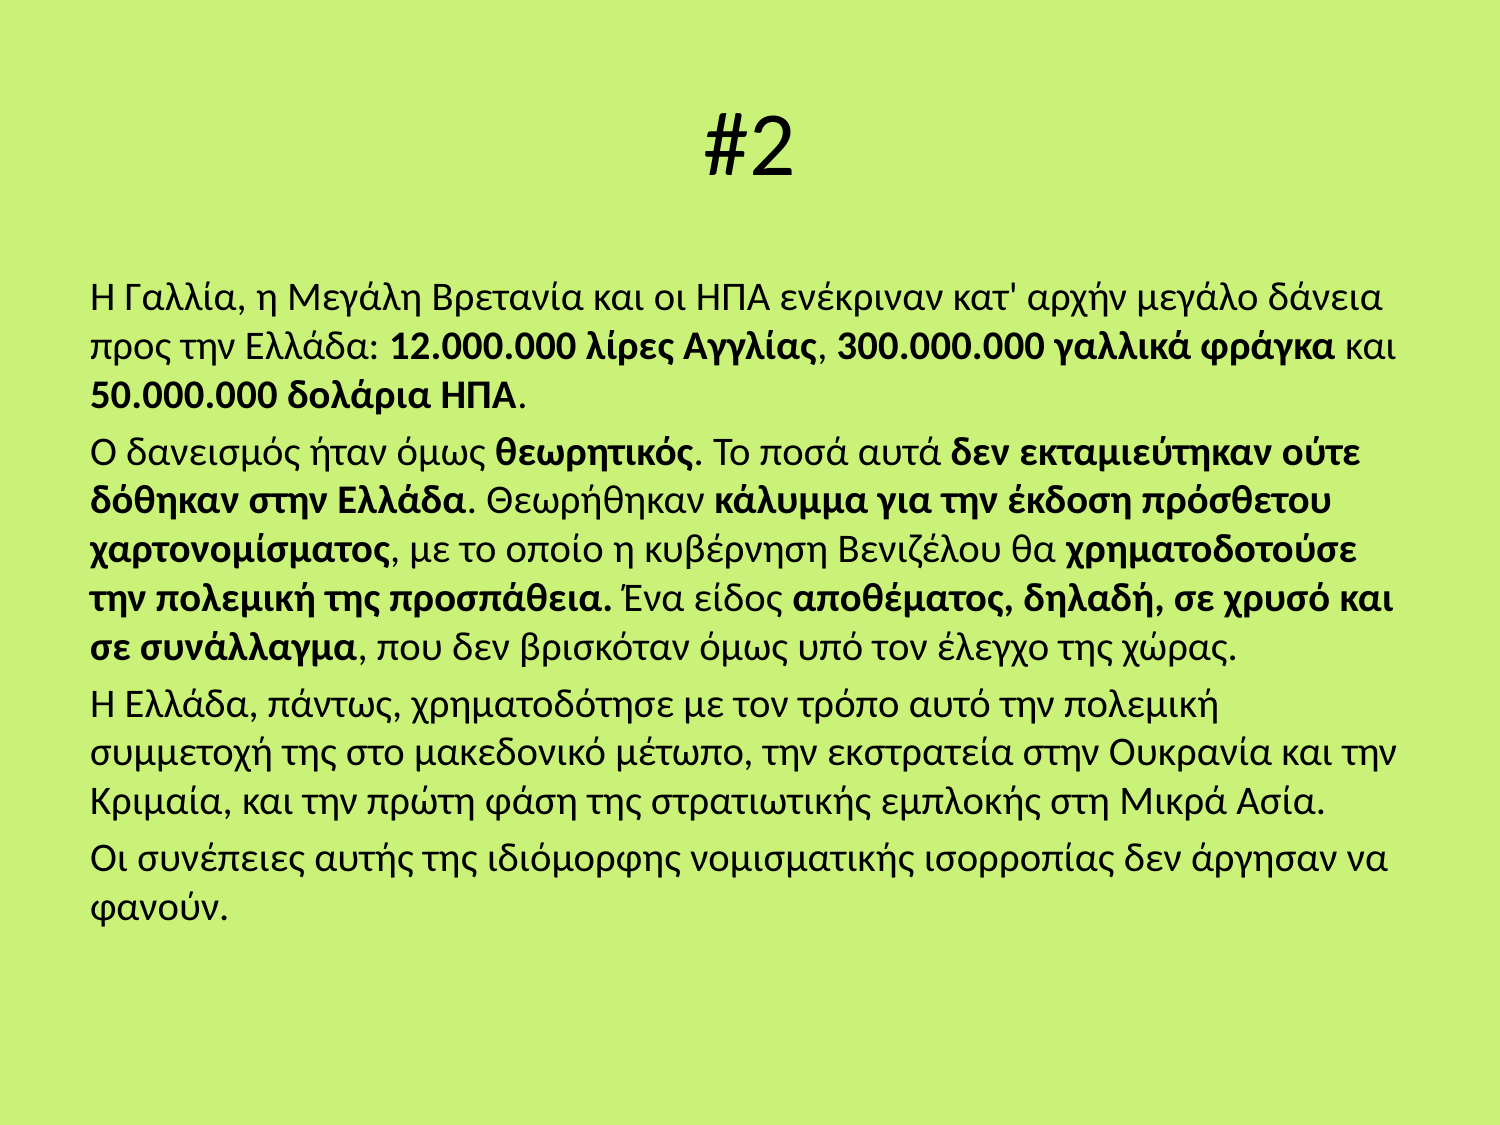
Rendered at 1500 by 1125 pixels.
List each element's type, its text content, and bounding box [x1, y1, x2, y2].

list Η Γαλλία, η Μεγάλη Βρετανία και οι ΗΠΑ ενέκριναν κατ' αρχήν μεγάλο δάνεια προς την Ελλάδα: 12.000.000 λίρες Αγγλίας, 300.000.000 γαλλικά φράγκα και 50.000.000 δολάρια ΗΠΑ. Ο δανεισμός ήταν όμως θεωρητικός. Το ποσά αυτά δεν εκταμιεύτηκαν ούτε δόθηκαν στην Ελλάδα. Θεωρήθηκαν κάλυμμα για την έκδοση πρόσθετου χαρτονομίσματος, με το οποίο η κυβέρνηση Βενιζέλου θα χρηματοδοτούσε την πολεμική της προσπάθεια. Ένα είδος αποθέματος, δηλαδή, σε χρυσό και σε συνάλλαγμα, που δεν βρισκόταν όμως υπό τον έλεγχο της χώρας. Η Ελλάδα, πάντως, χρηματοδότησε με τον τρόπο αυτό την πολεμική συμμετοχή της στο μακεδονικό μέτωπο, την εκστρατεία στην Ουκρανία και την Κριμαία, και την πρώτη φάση της στρατιωτικής εμπλοκής στη Μικρά Ασία. Οι συνέπειες αυτής της ιδιόμορφης νομισματικής ισορροπίας δεν άργησαν να φανούν. [75, 262, 1425, 1005]
title #2 [75, 45, 1425, 233]
